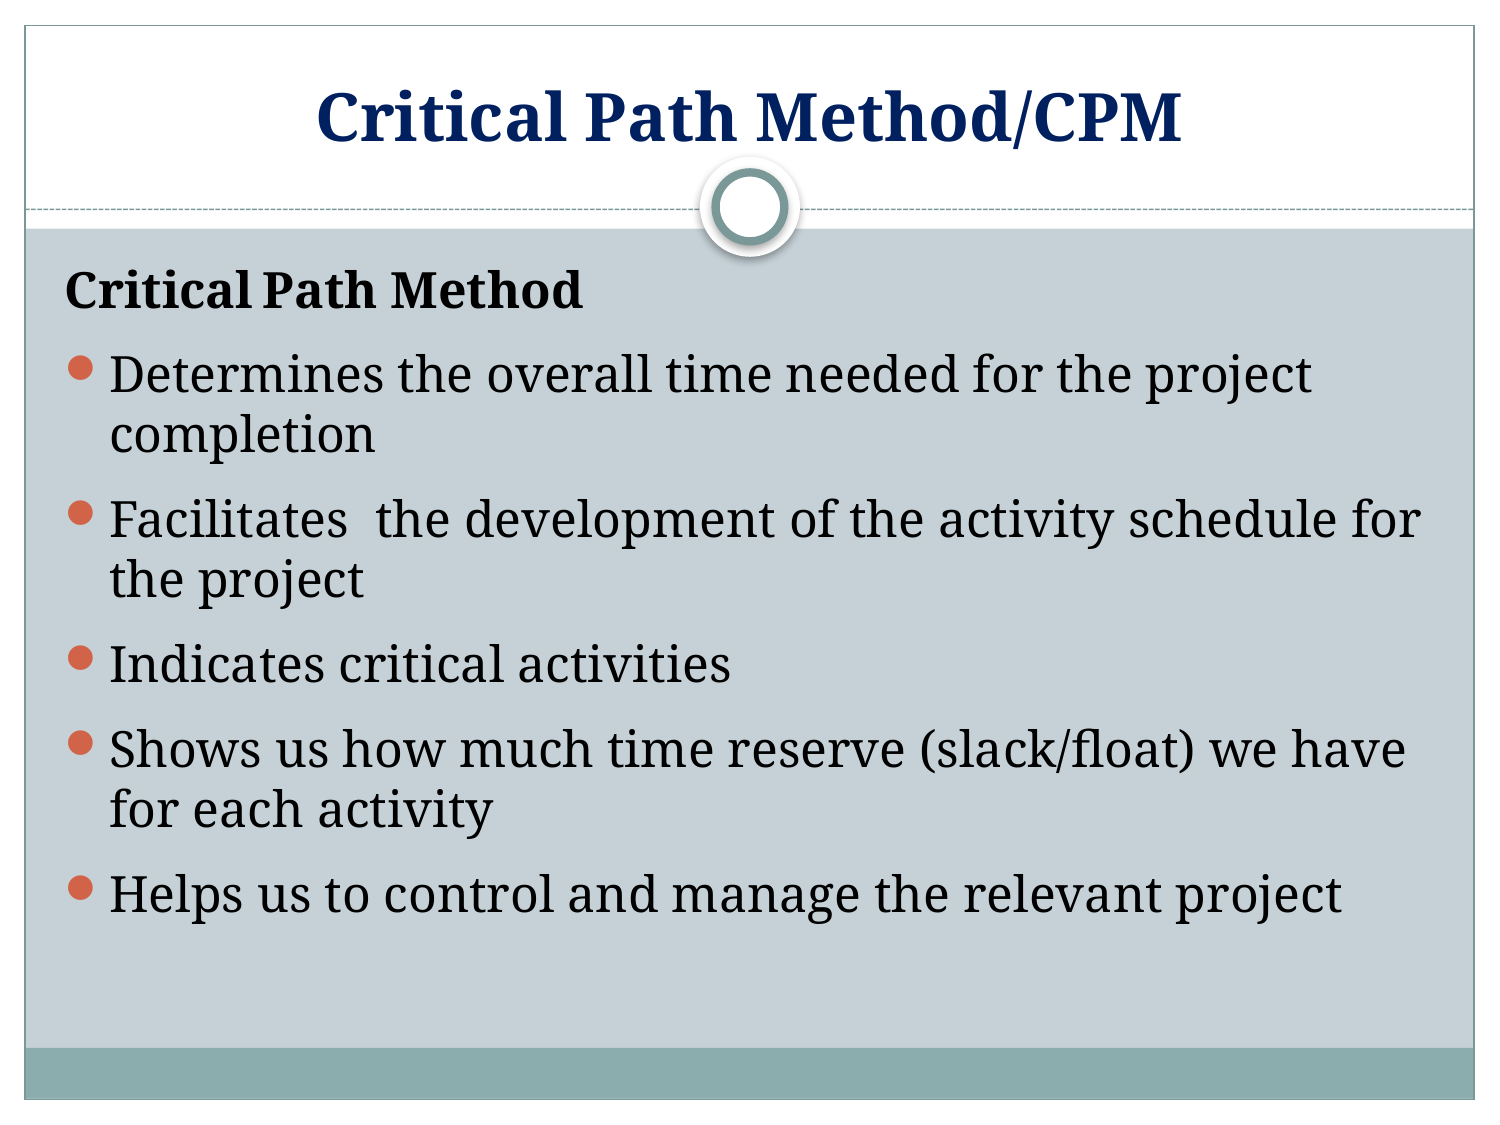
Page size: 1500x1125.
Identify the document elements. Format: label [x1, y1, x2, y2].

list [49, 250, 1454, 1001]
title [49, 37, 1450, 162]
